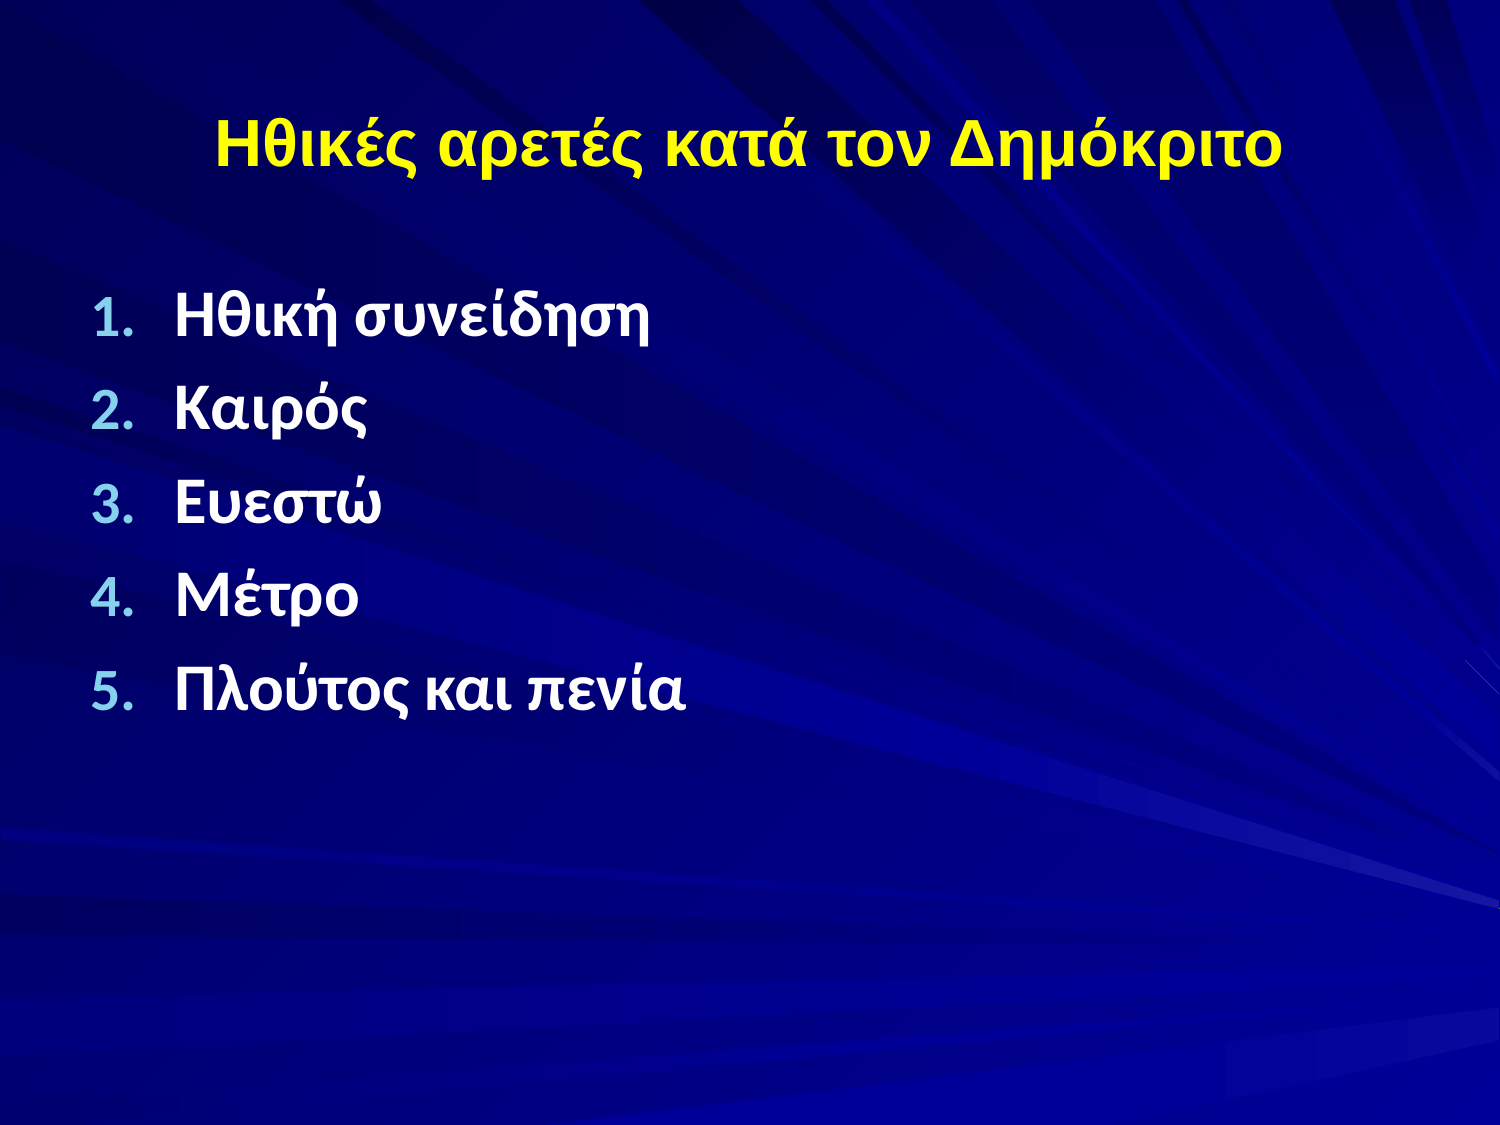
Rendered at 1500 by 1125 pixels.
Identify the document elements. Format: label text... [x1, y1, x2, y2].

list Ηθική συνείδηση Καιρός Ευεστώ Μέτρο Πλούτος και πενία [75, 262, 1425, 1006]
title Ηθικές αρετές κατά τον Δημόκριτο [75, 45, 1425, 234]
